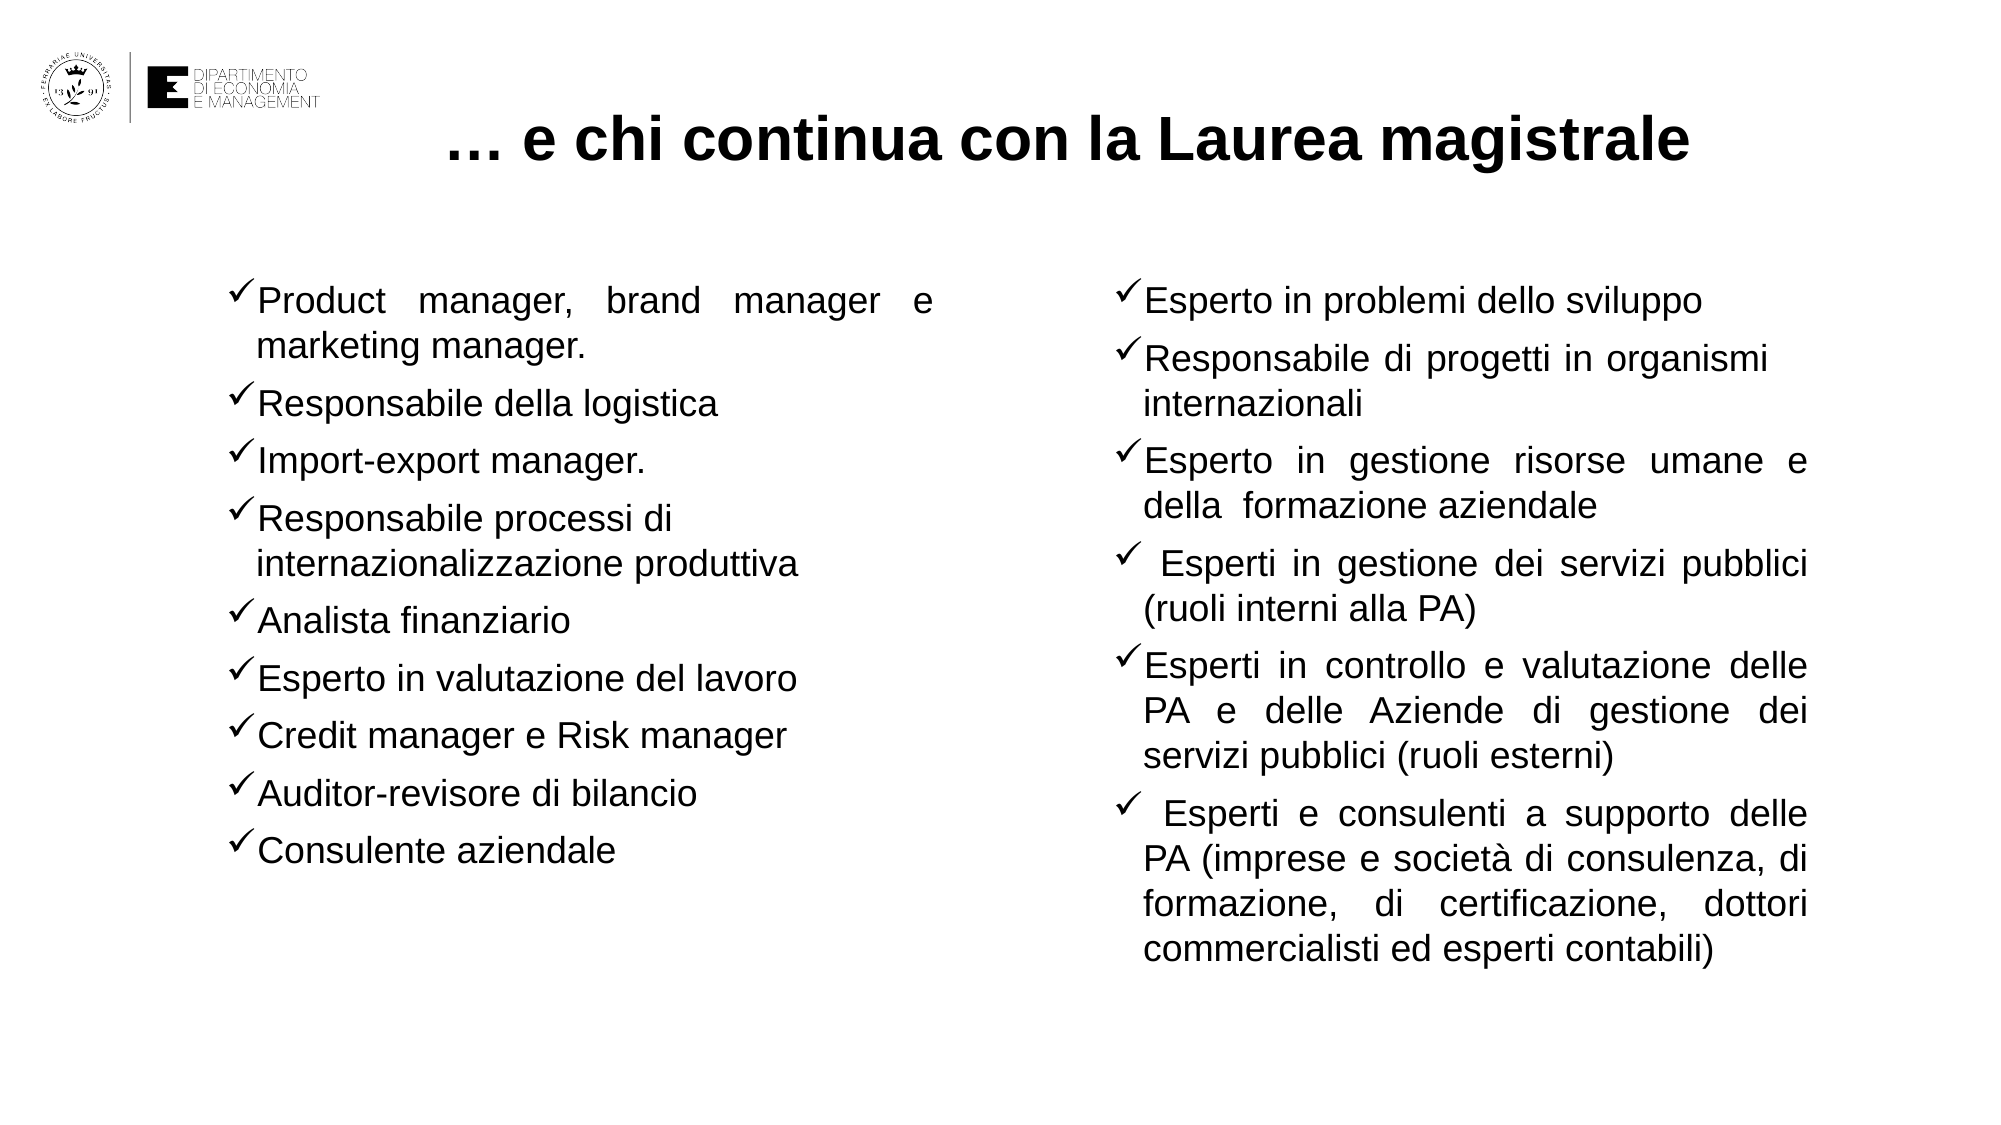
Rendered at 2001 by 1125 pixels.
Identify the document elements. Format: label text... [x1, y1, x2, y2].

title … e chi continua con la Laurea magistrale [388, 67, 1747, 214]
text_box Product manager, brand manager e marketing manager. Responsabile della logistica Import-export manager. Responsabile processi di internazionalizzazione produttiva Analista finanziario Esperto in valutazione del lavoro Credit manager e Risk manager Auditor-revisore di bilancio Consulente aziendale [211, 268, 949, 879]
text_box Esperto in problemi dello sviluppo Responsabile di progetti in organismi internazionali Esperto in gestione risorse umane e della formazione aziendale Esperti in gestione dei servizi pubblici (ruoli interni alla PA) Esperti in controllo e valutazione delle PA e delle Aziende di gestione dei servizi pubblici (ruoli esterni) Esperti e consulenti a supporto delle PA (imprese e società di consulenza, di formazione, di certificazione, dottori commercialisti ed esperti contabili) [1098, 268, 1823, 977]
picture [41, 52, 320, 123]
